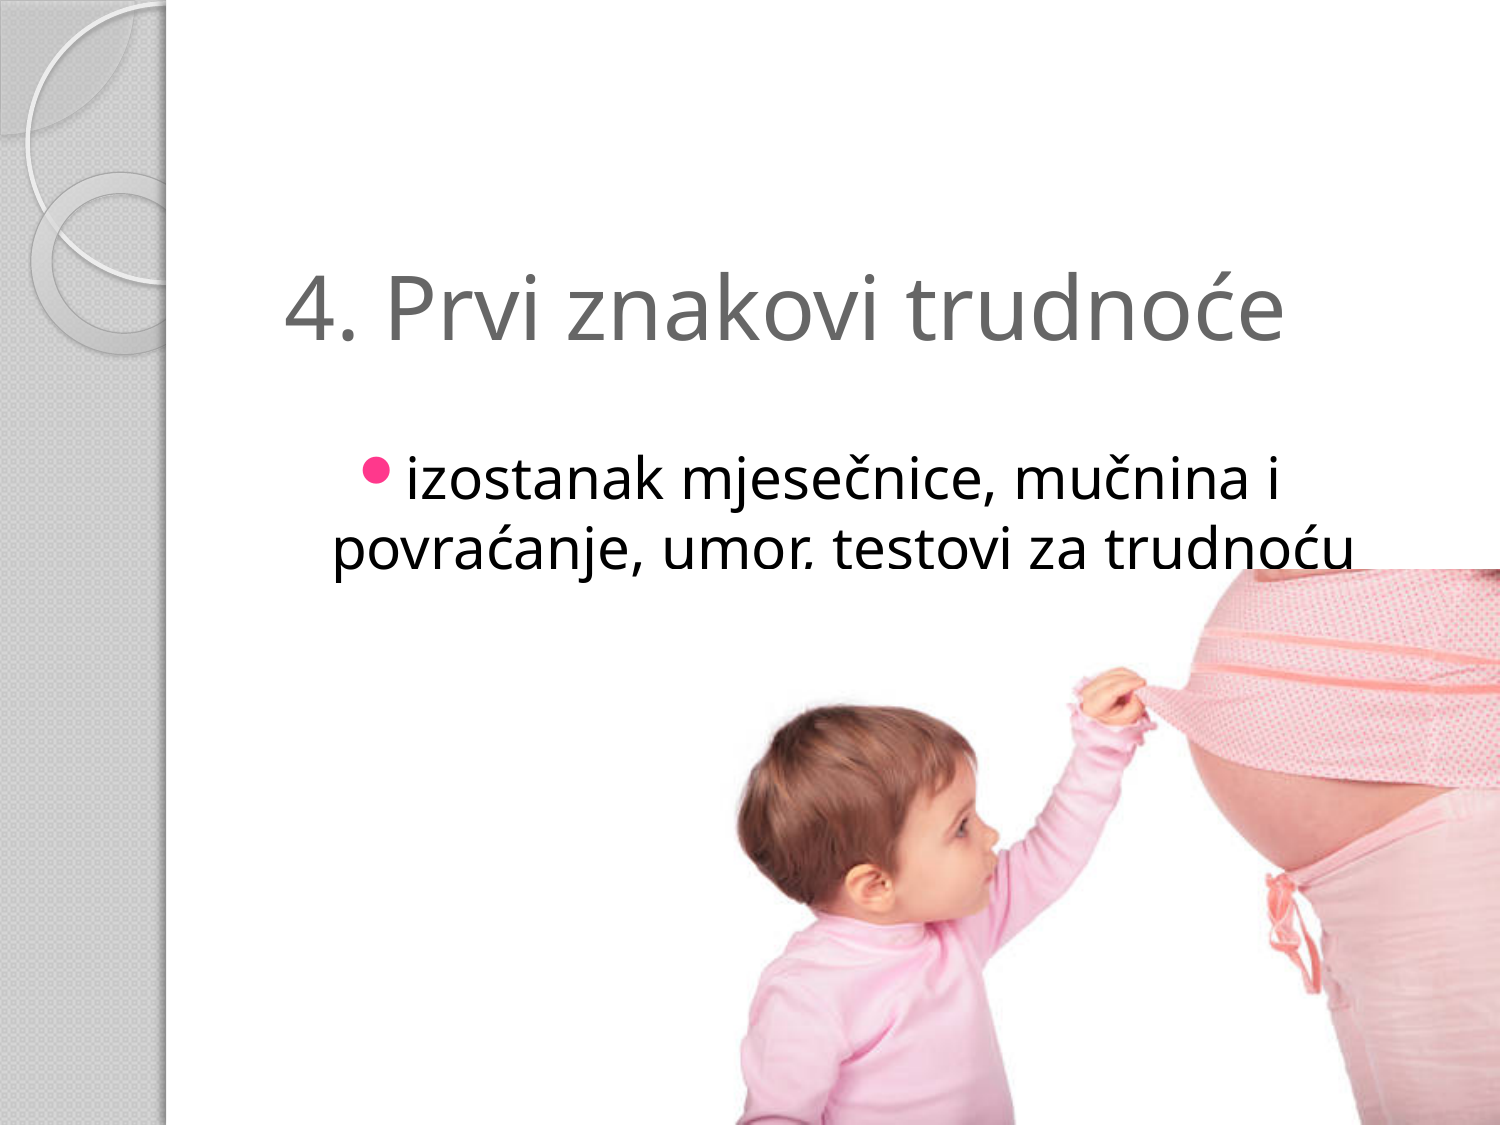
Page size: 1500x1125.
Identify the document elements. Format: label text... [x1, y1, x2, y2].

list izostanak mjesečnice, mučnina i povraćanje, umor, testovi za trudnoću [246, 433, 1382, 560]
title 4. Prvi znakovi trudnoće [270, 210, 1500, 399]
picture [667, 569, 1500, 1125]
